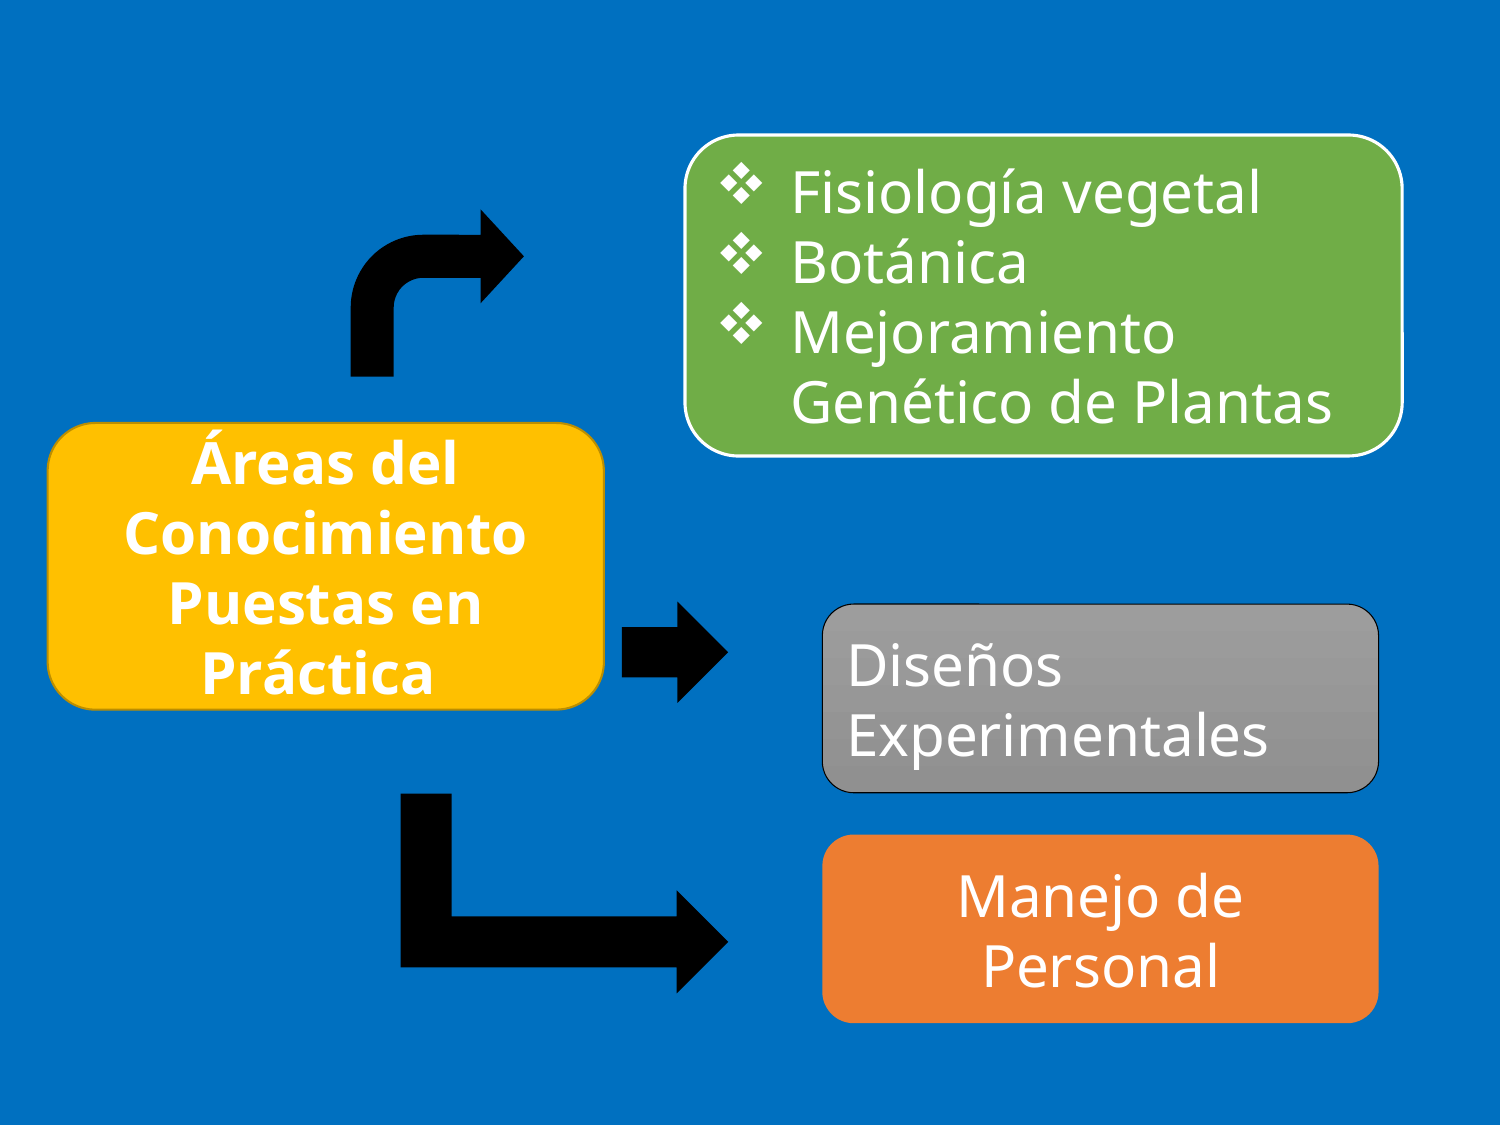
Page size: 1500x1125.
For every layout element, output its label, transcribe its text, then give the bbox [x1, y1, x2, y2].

text_box Fisiología vegetal Botánica Mejoramiento Genético de Plantas [683, 133, 1404, 458]
text_box Manejo de Personal [822, 834, 1379, 1024]
text_box Áreas del Conocimiento Puestas en Práctica [46, 421, 605, 711]
text_box [400, 793, 729, 994]
text_box [621, 601, 729, 703]
text_box [350, 209, 524, 377]
text_box Diseños Experimentales [821, 603, 1380, 794]
